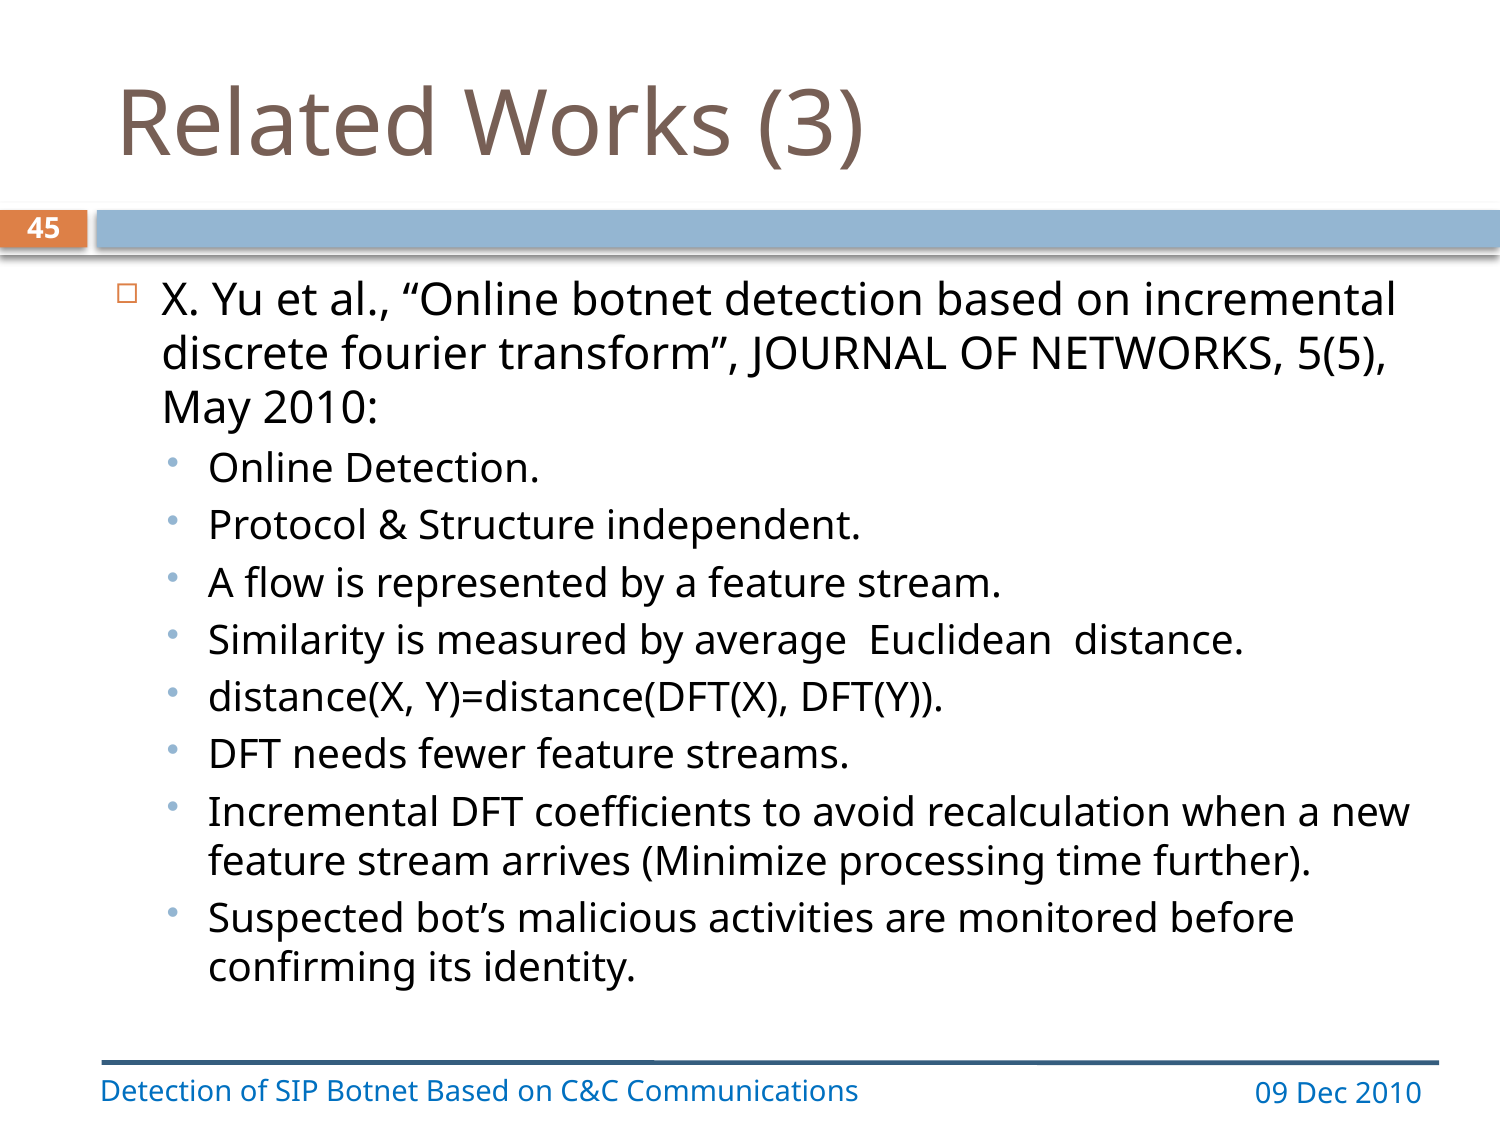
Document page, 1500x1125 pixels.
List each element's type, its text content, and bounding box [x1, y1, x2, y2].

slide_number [999, 1061, 1438, 1122]
footer Detection of SIP Botnet Based on C&C Communications [99, 1061, 990, 1122]
list X. Yu et al., “Online botnet detection based on incremental discrete fourier transform”, JOURNAL OF NETWORKS, 5(5), May 2010: Online Detection. Protocol & Structure independent. A flow is represented by a feature stream. Similarity is measured by average Euclidean distance. distance(X, Y)=distance(DFT(X), DFT(Y)). DFT needs fewer feature streams. Incremental DFT coefficients to avoid recalculation when a new feature stream arrives (Minimize processing time further). Suspected bot’s malicious activities are monitored before confirming its identity. [100, 262, 1438, 1000]
title Related Works (3) [100, 37, 1438, 200]
slide_number 45 [0, 208, 88, 249]
